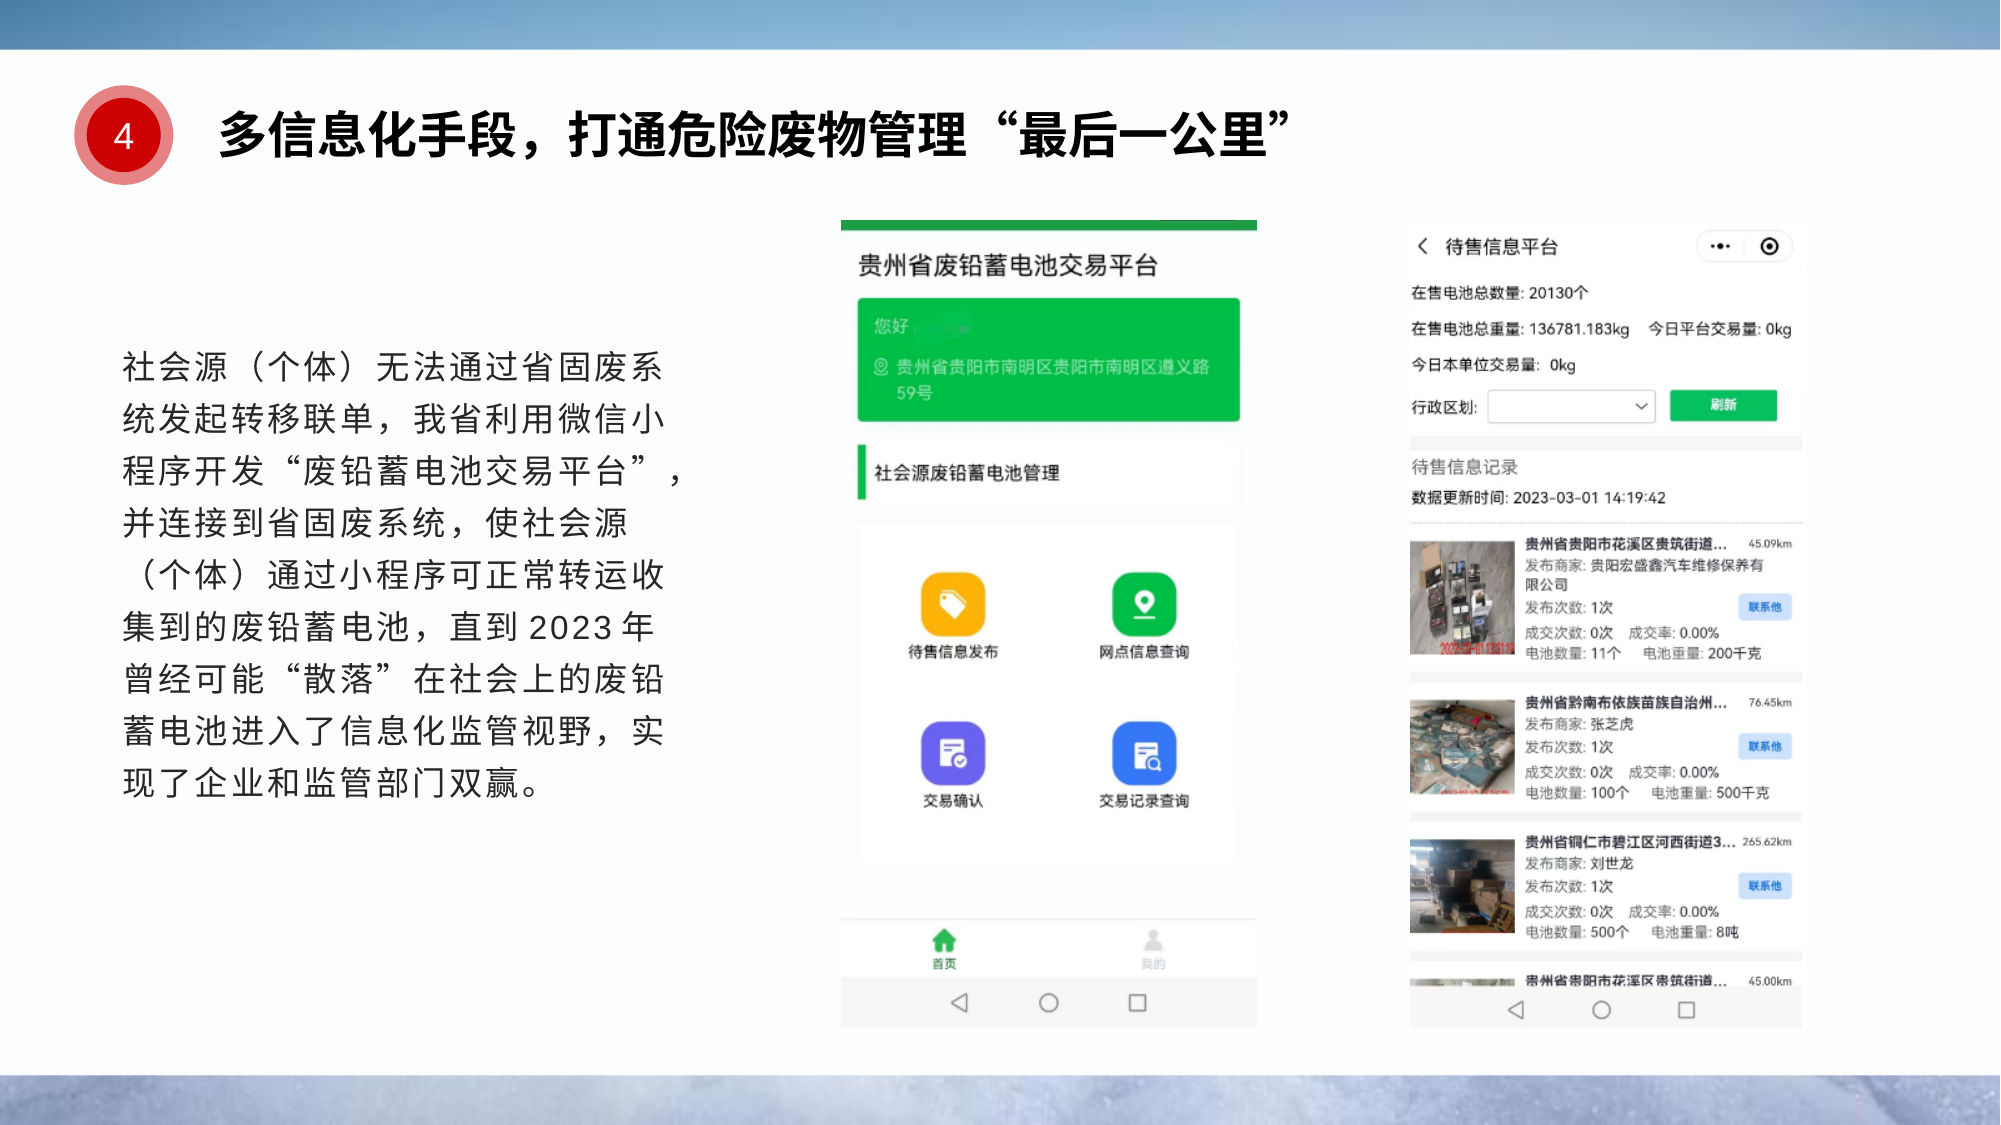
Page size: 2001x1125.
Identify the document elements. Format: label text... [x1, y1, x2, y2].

text_box 社会源（个体）无法通过省固废系统发起转移联单，我省利用微信小程序开发“废铅蓄电池交易平台”，并连接到省固废系统，使社会源（个体）通过小程序可正常转运收集到的废铅蓄电池，直到2023年曾经可能“散落”在社会上的废铅蓄电池进入了信息化监管视野，实现了企业和监管部门双赢。 [107, 326, 689, 826]
picture [1410, 220, 1806, 1028]
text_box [74, 85, 174, 185]
text_box 多信息化手段，打通危险废物管理“最后一公里” [202, 84, 1850, 172]
picture [0, 1076, 2000, 1125]
picture [841, 220, 1257, 1028]
picture [0, 0, 2000, 49]
